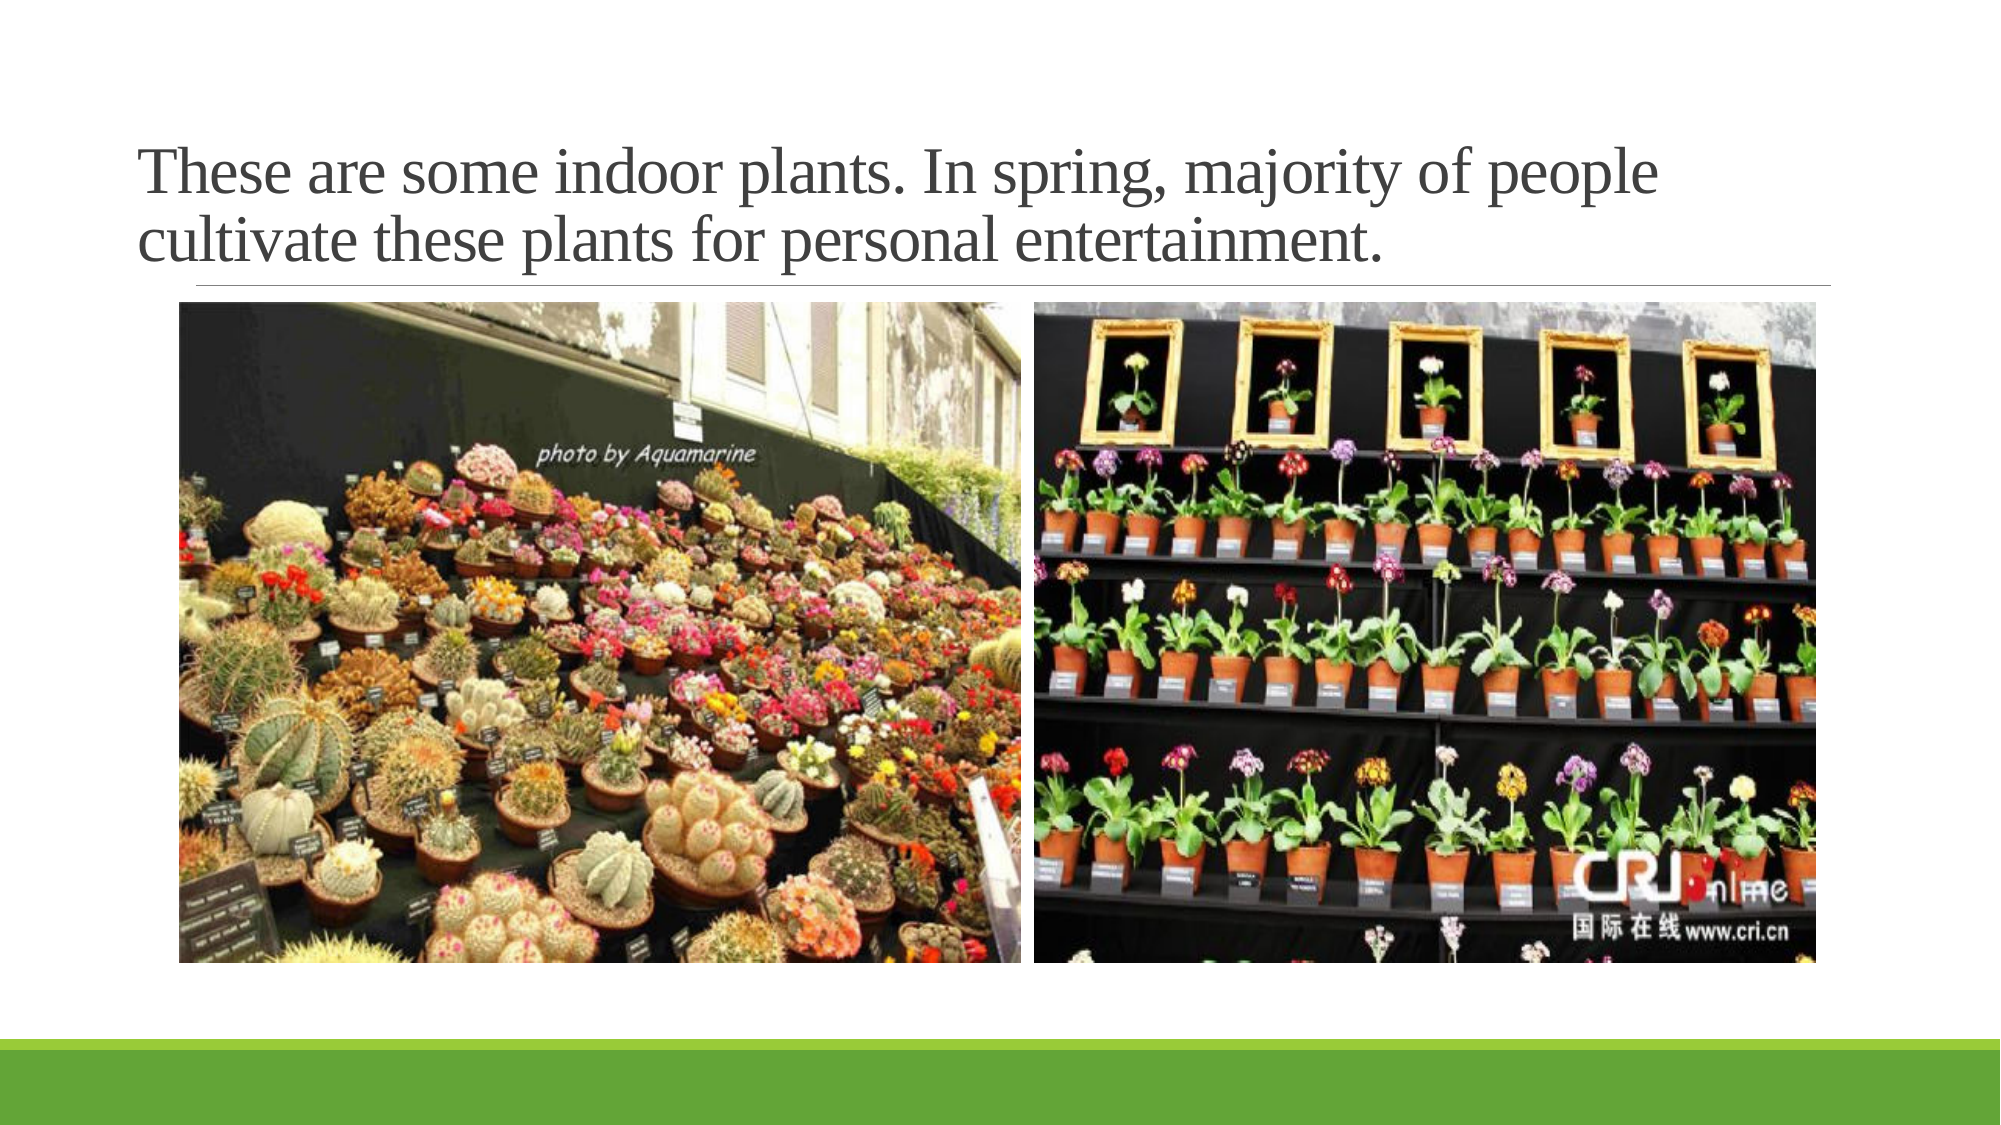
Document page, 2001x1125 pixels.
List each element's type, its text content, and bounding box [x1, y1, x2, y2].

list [179, 302, 1021, 964]
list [1033, 302, 1817, 964]
title These are some indoor plants. In spring, majority of people cultivate these plants for personal entertainment. [122, 44, 1773, 283]
